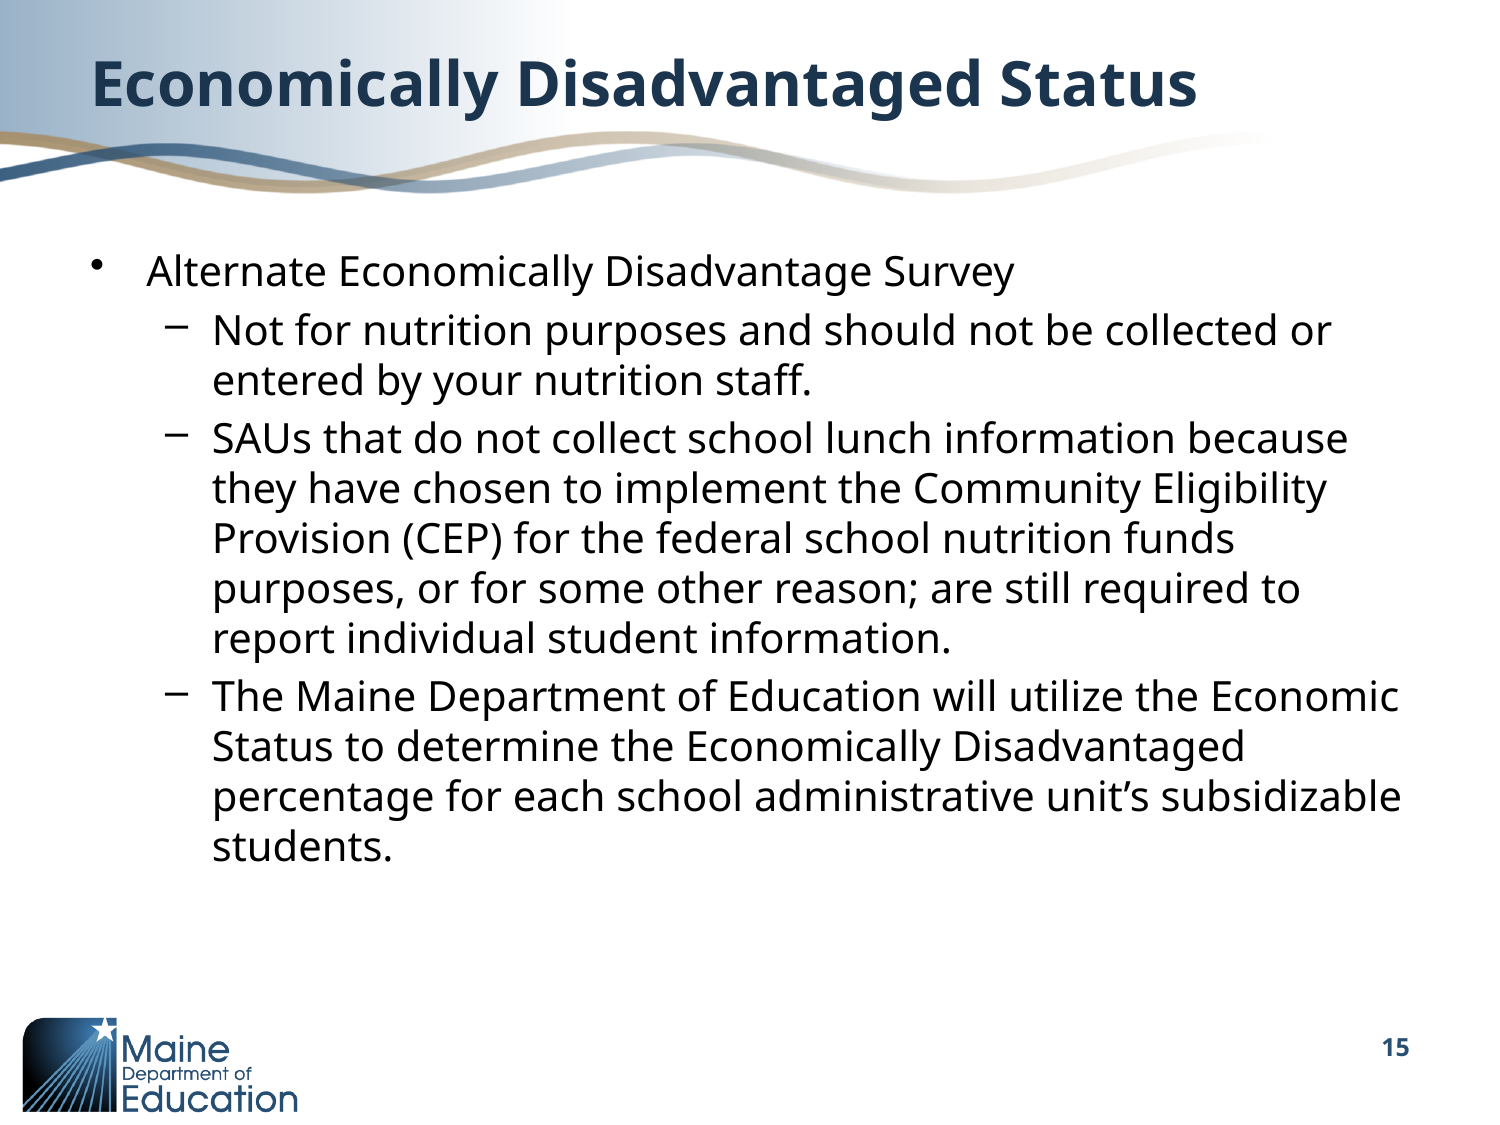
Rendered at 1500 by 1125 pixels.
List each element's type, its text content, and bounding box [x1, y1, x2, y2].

picture [0, 0, 1500, 1125]
title Economically Disadvantaged Status [75, 12, 1425, 150]
slide_number 15 [1250, 1024, 1425, 1103]
list Alternate Economically Disadvantage Survey Not for nutrition purposes and should not be collected or entered by your nutrition staff. SAUs that do not collect school lunch information because they have chosen to implement the Community Eligibility Provision (CEP) for the federal school nutrition funds purposes, or for some other reason; are still required to report individual student information. The Maine Department of Education will utilize the Economic Status to determine the Economically Disadvantaged percentage for each school administrative unit’s subsidizable students. [75, 237, 1425, 980]
